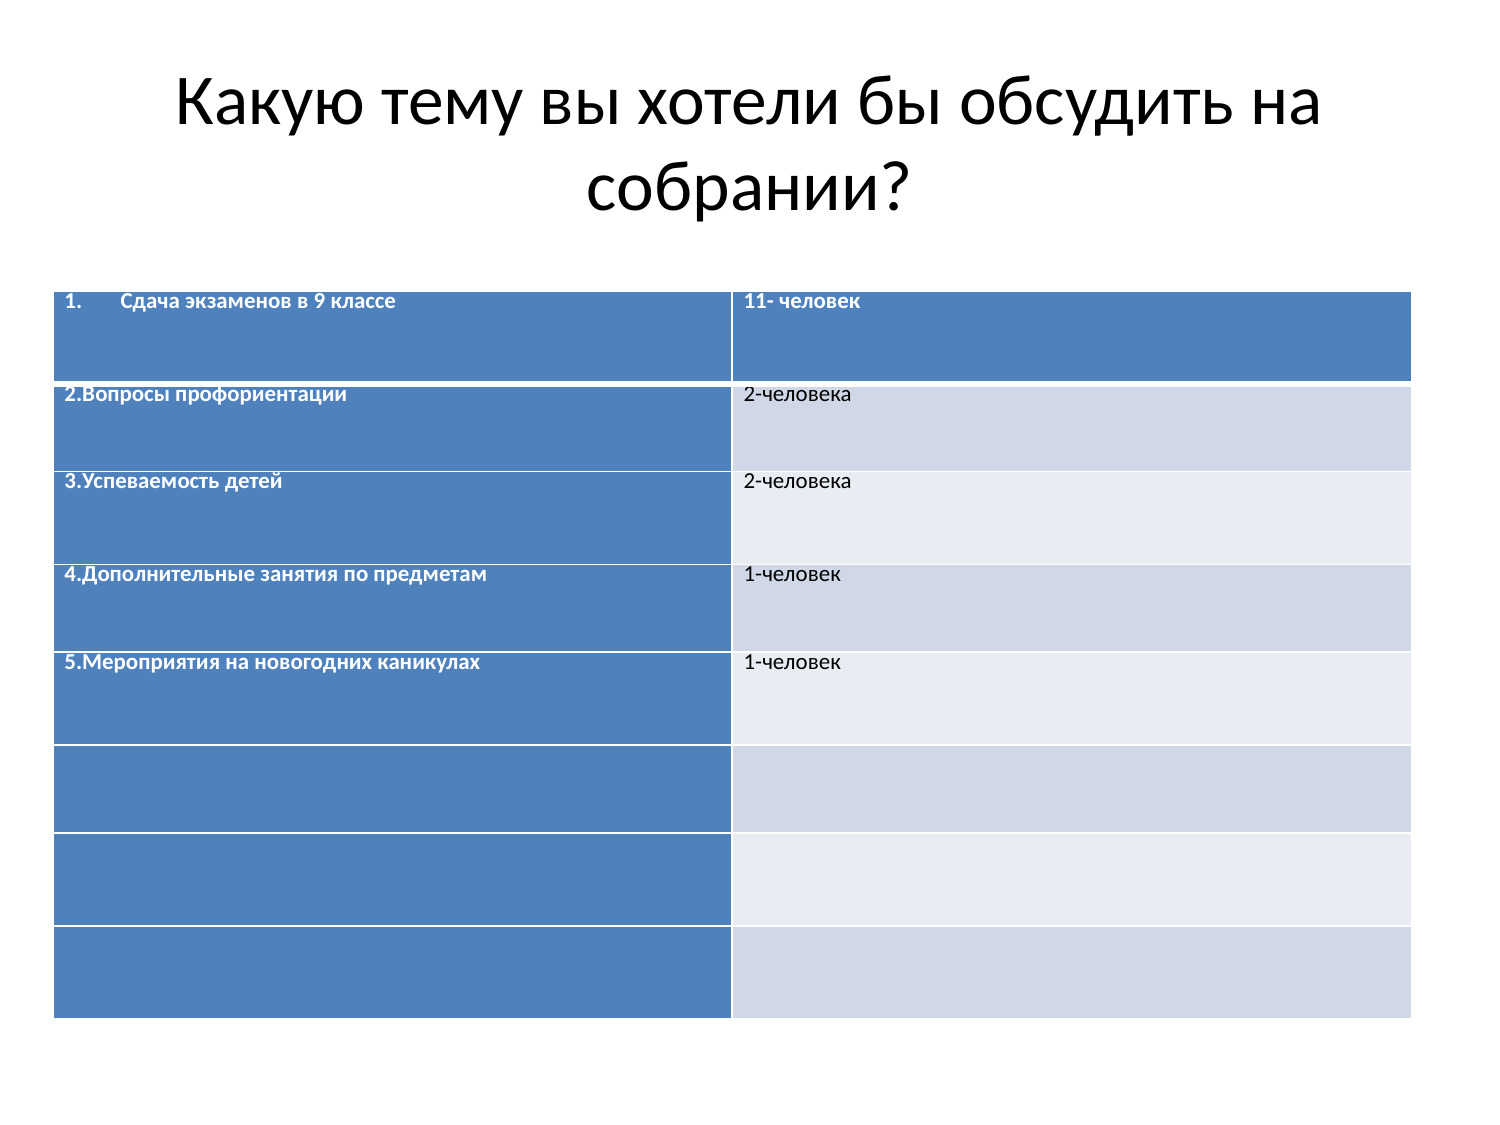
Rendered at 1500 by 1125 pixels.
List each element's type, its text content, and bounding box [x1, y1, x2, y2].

table_cell [733, 834, 1411, 925]
table_cell [733, 927, 1411, 1018]
table_cell 2.Вопросы профориентации [54, 387, 731, 471]
table_cell 1-человек [733, 565, 1411, 651]
table_cell 5.Мероприятия на новогодних каникулах [54, 653, 731, 744]
table_cell [54, 834, 731, 925]
table_cell 2-человека [733, 387, 1411, 471]
table_cell [54, 927, 731, 1018]
table_cell 1-человек [733, 653, 1411, 744]
table_header Сдача экзаменов в 9 классе [54, 292, 731, 381]
table_cell [733, 746, 1411, 832]
table_header 11- человек [733, 292, 1411, 381]
title Какую тему вы хотели бы обсудить на собрании? [75, 45, 1425, 233]
table_cell 2-человека [733, 472, 1411, 564]
table_cell 4.Дополнительные занятия по предметам [54, 565, 731, 651]
table_cell 3.Успеваемость детей [54, 472, 731, 564]
table_cell [54, 746, 731, 832]
